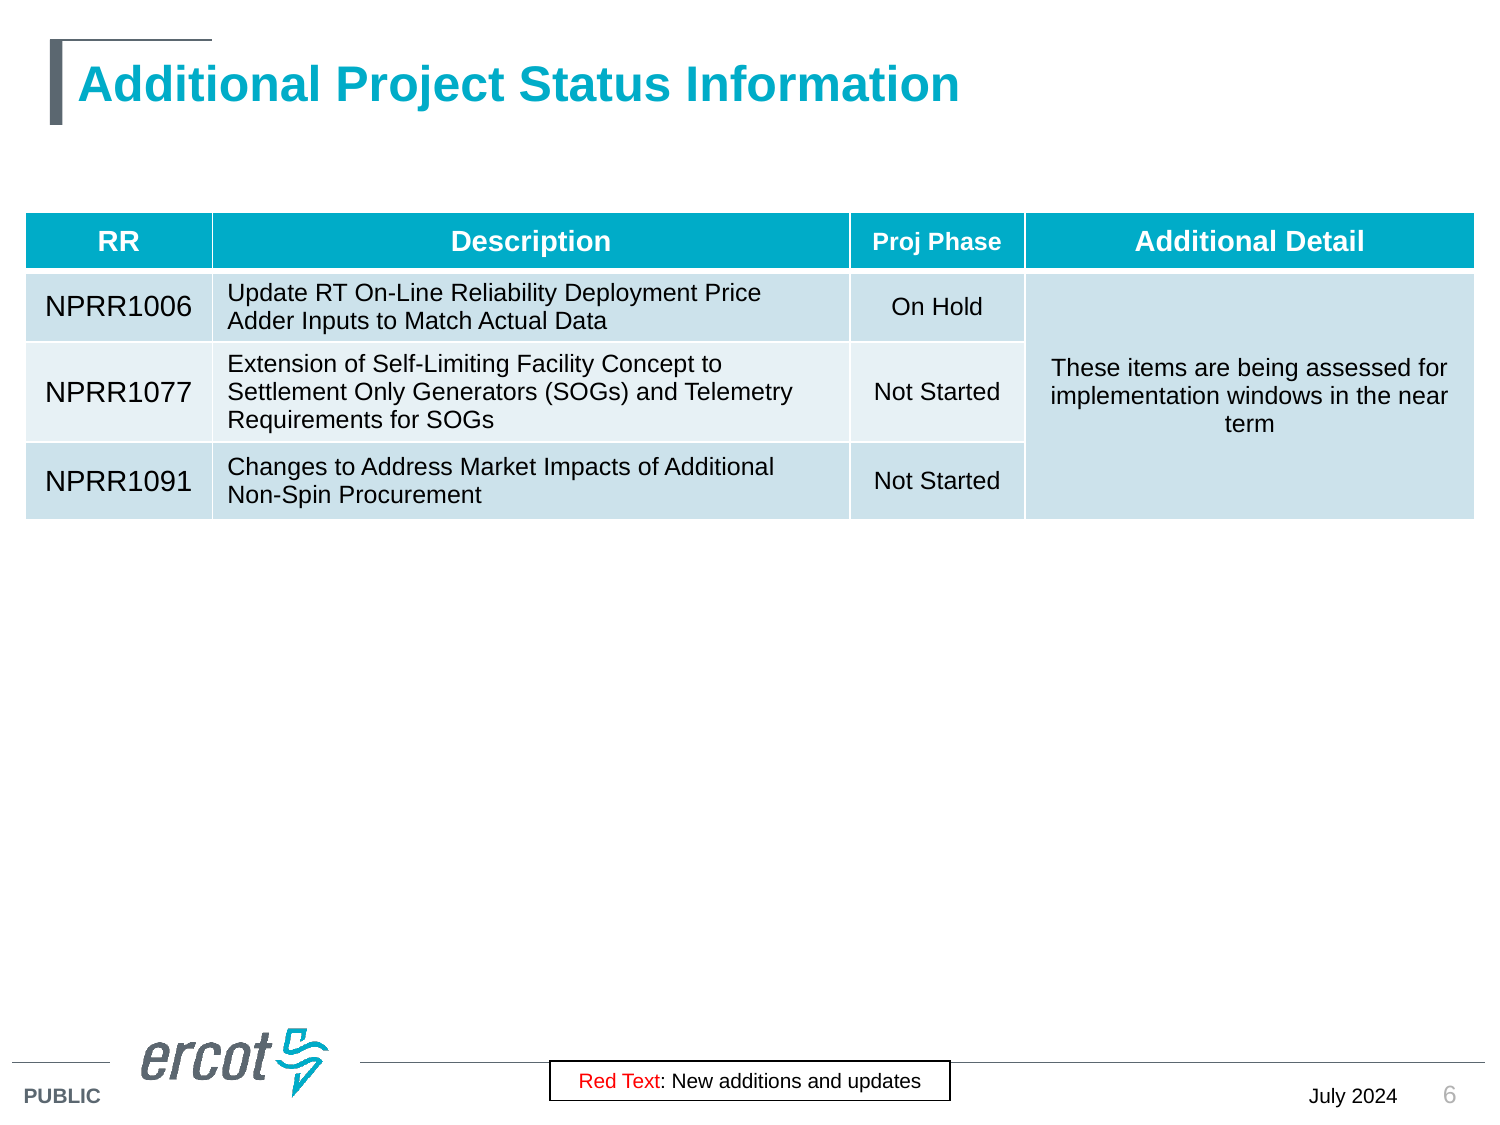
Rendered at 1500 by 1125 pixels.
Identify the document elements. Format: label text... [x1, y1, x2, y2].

table_cell NPRR1077 [26, 343, 212, 441]
table_cell Not Started [851, 343, 1024, 441]
table_cell Changes to Address Market Impacts of Additional Non-Spin Procurement [213, 443, 849, 519]
table_cell These items are being assessed for implementation windows in the near term [1026, 274, 1474, 519]
title Additional Project Status Information [62, 44, 1000, 130]
table_header Description [213, 213, 849, 268]
table_header Additional Detail [1026, 213, 1474, 268]
picture [137, 1024, 332, 1100]
table_cell Update RT On-Line Reliability Deployment Price Adder Inputs to Match Actual Data [213, 274, 849, 341]
table_cell NPRR1091 [26, 443, 212, 519]
table_cell Extension of Self-Limiting Facility Concept to Settlement Only Generators (SOGs) and Telemetry Requirements for SOGs [213, 343, 849, 441]
table_header Proj Phase [851, 213, 1024, 268]
table_cell Not Started [851, 443, 1024, 519]
table_cell On Hold [851, 274, 1024, 341]
table_cell NPRR1006 [26, 274, 212, 341]
text_box Red Text: New additions and updates [549, 1060, 950, 1101]
table_header RR [26, 213, 212, 268]
slide_number 6 [1412, 1076, 1488, 1112]
